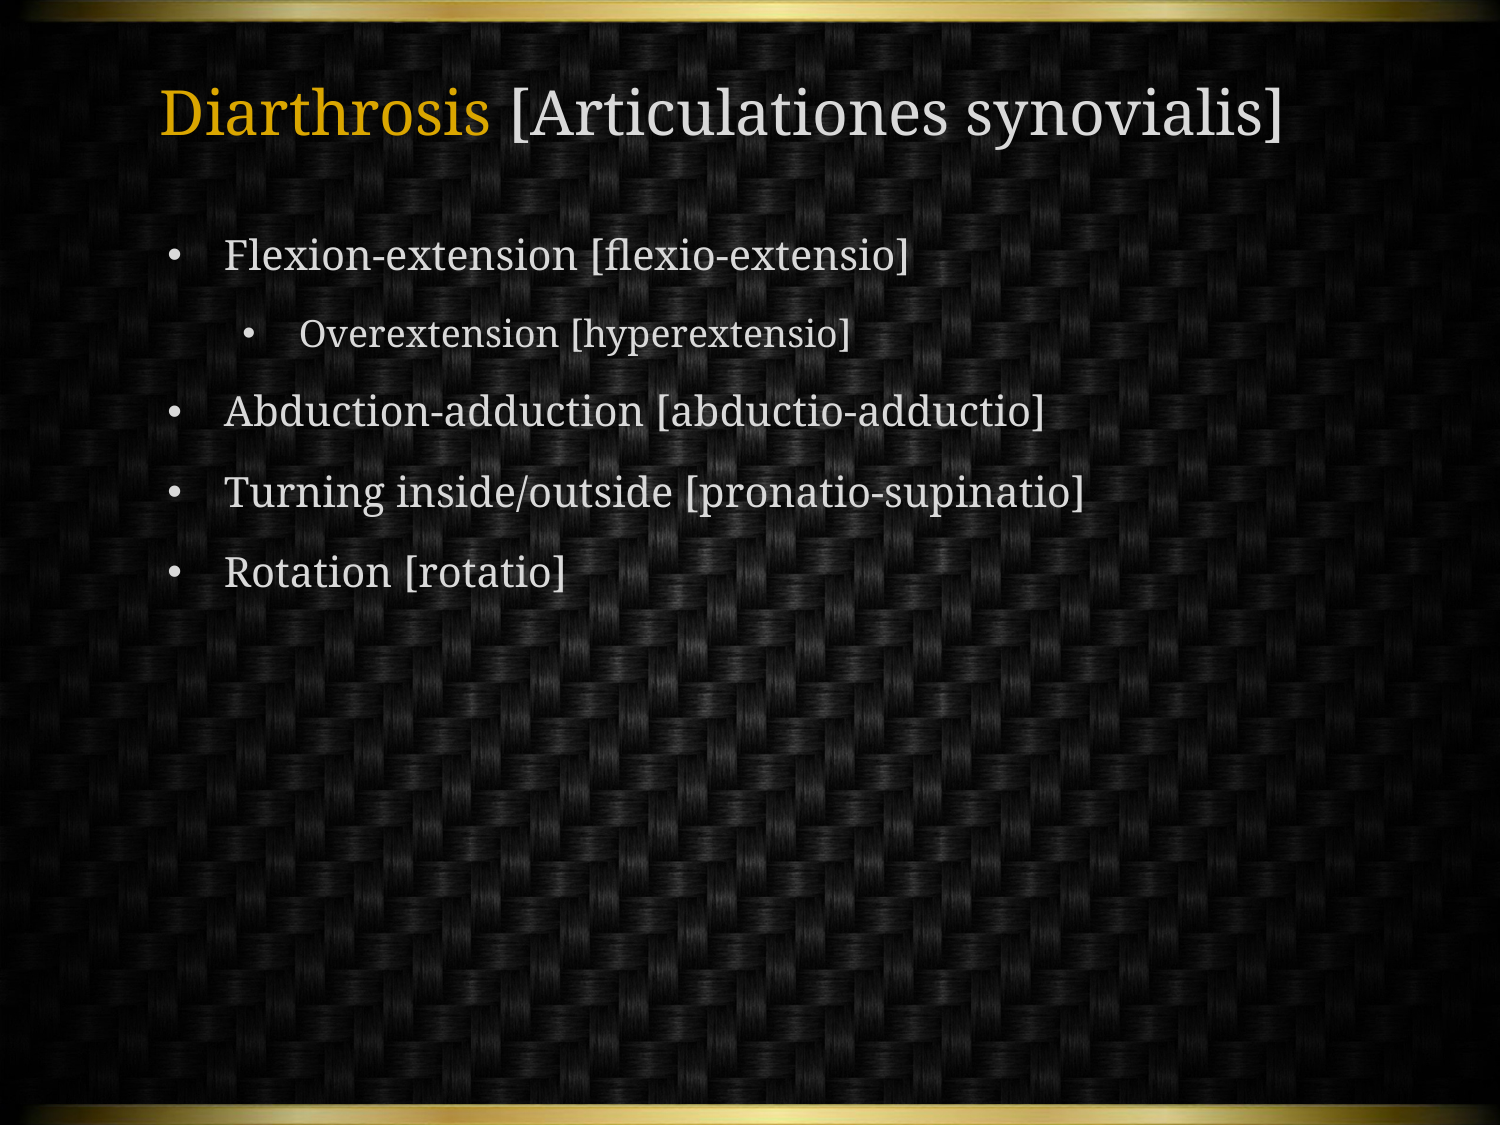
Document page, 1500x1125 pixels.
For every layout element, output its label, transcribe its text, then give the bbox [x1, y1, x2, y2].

picture [0, 0, 1500, 1125]
text_box Diarthrosis [Articulationes synovialis] [144, 65, 1349, 156]
subtitle Flexion-extension [flexio-extensio] Overextension [hyperextensio] Abduction-adduction [abductio-adductio] Turning inside/outside [pronatio-supinatio] Rotation [rotatio] [77, 226, 1416, 771]
